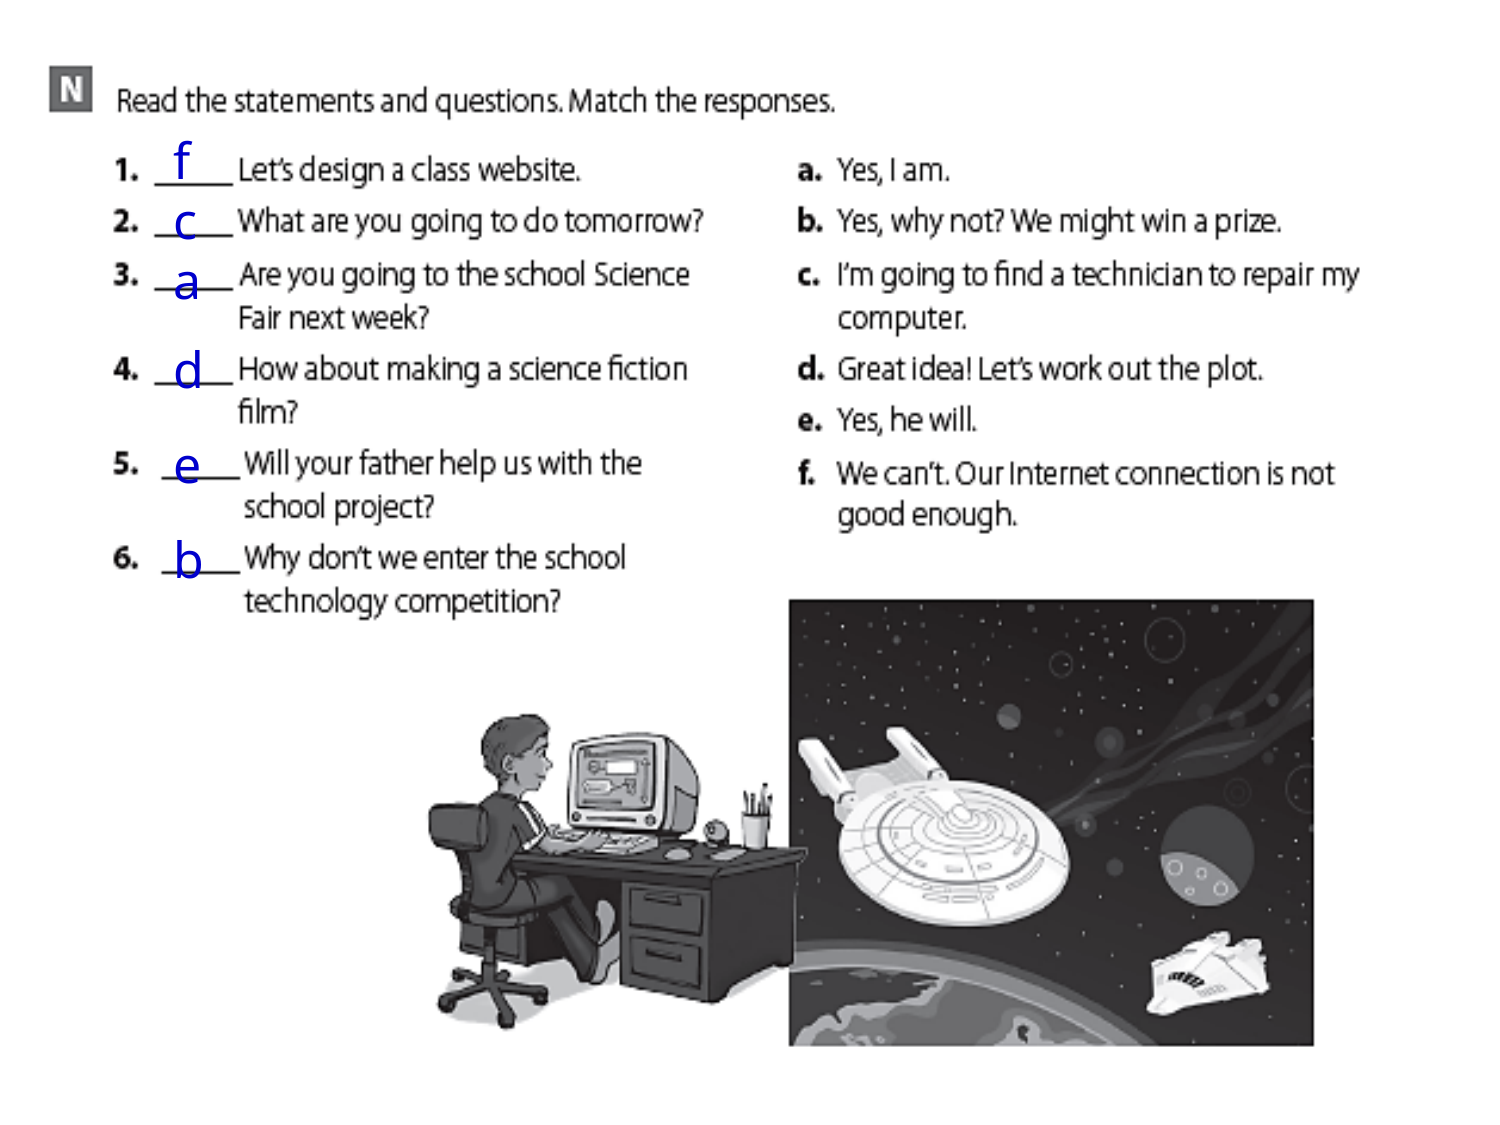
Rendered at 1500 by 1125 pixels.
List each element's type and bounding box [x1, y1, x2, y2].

picture [31, 54, 1472, 1098]
